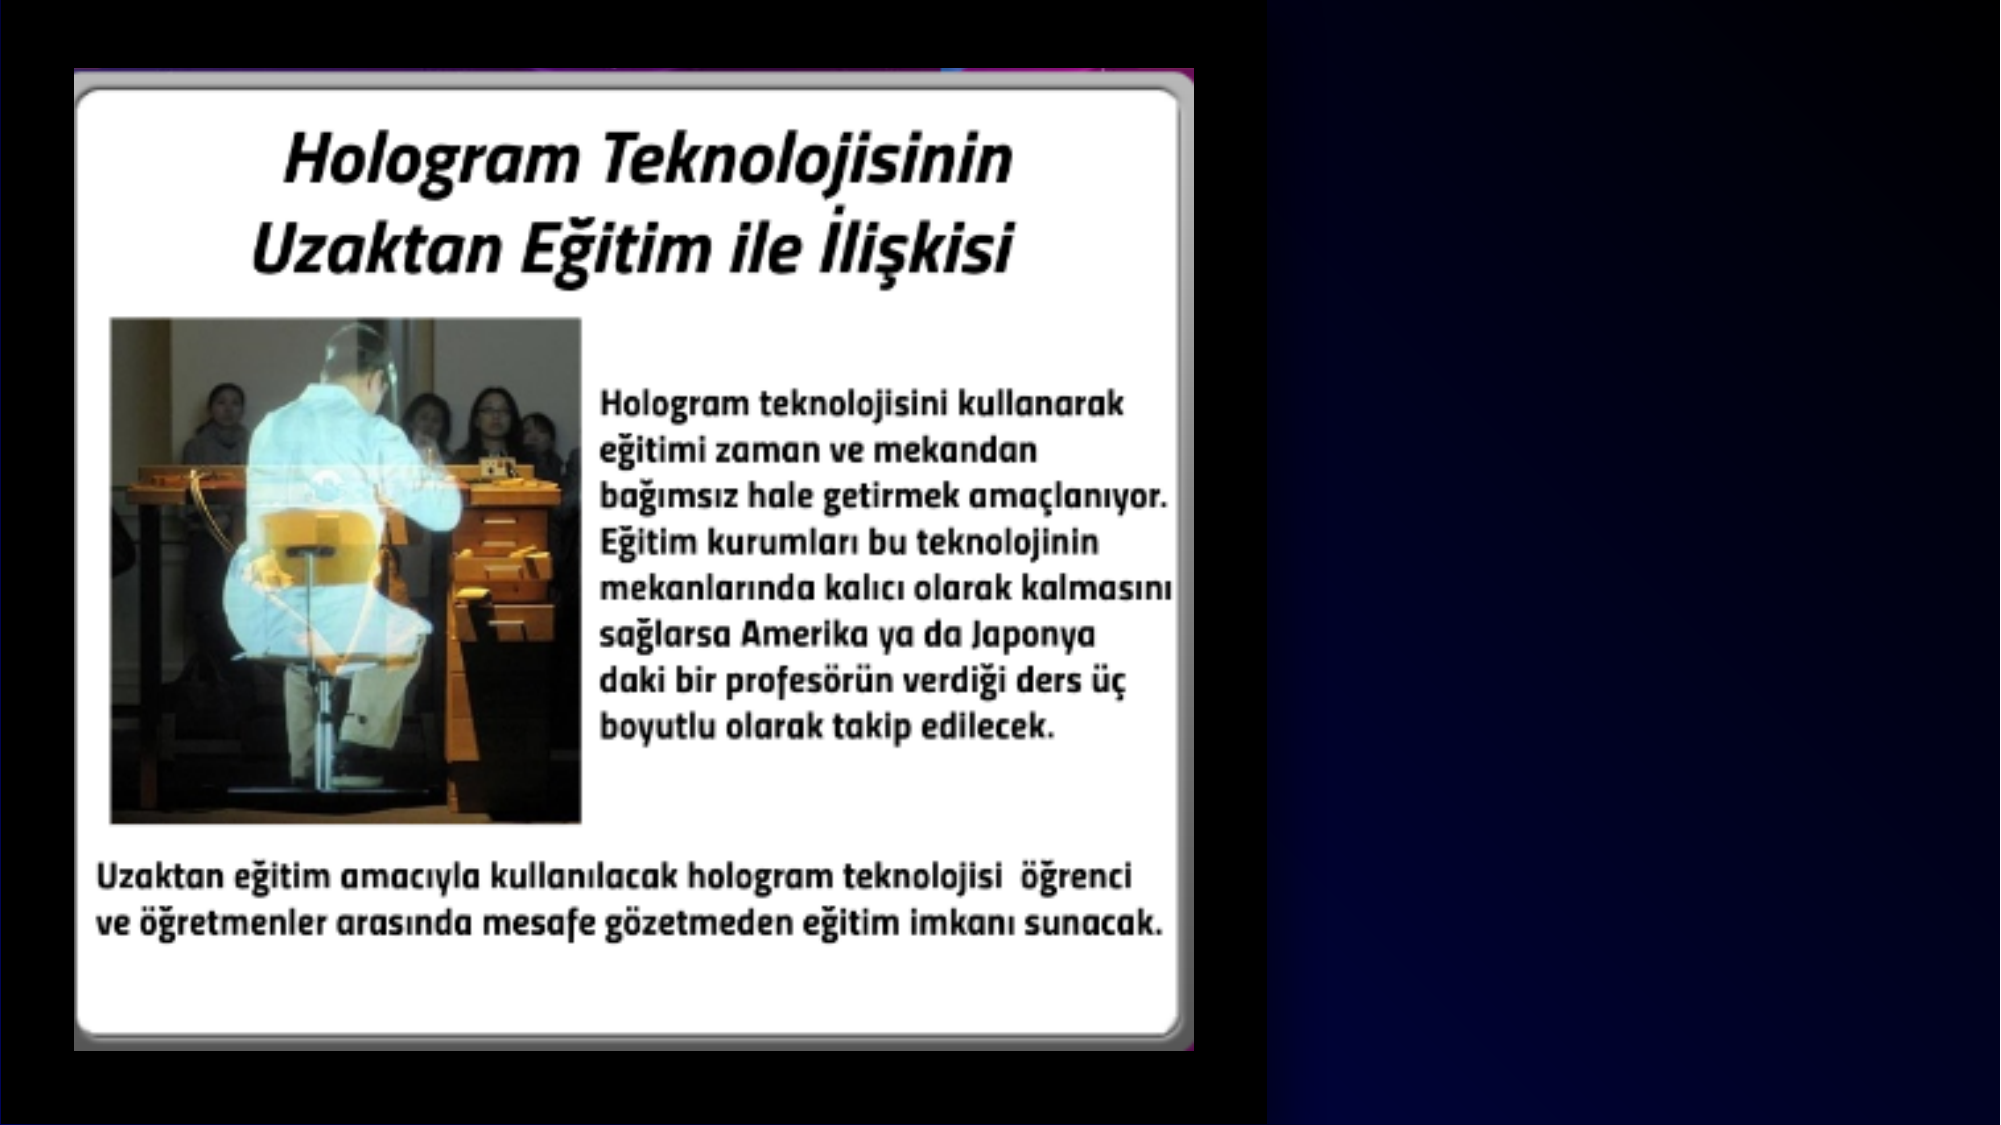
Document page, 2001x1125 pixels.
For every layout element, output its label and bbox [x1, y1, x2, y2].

list [73, 67, 1195, 1052]
